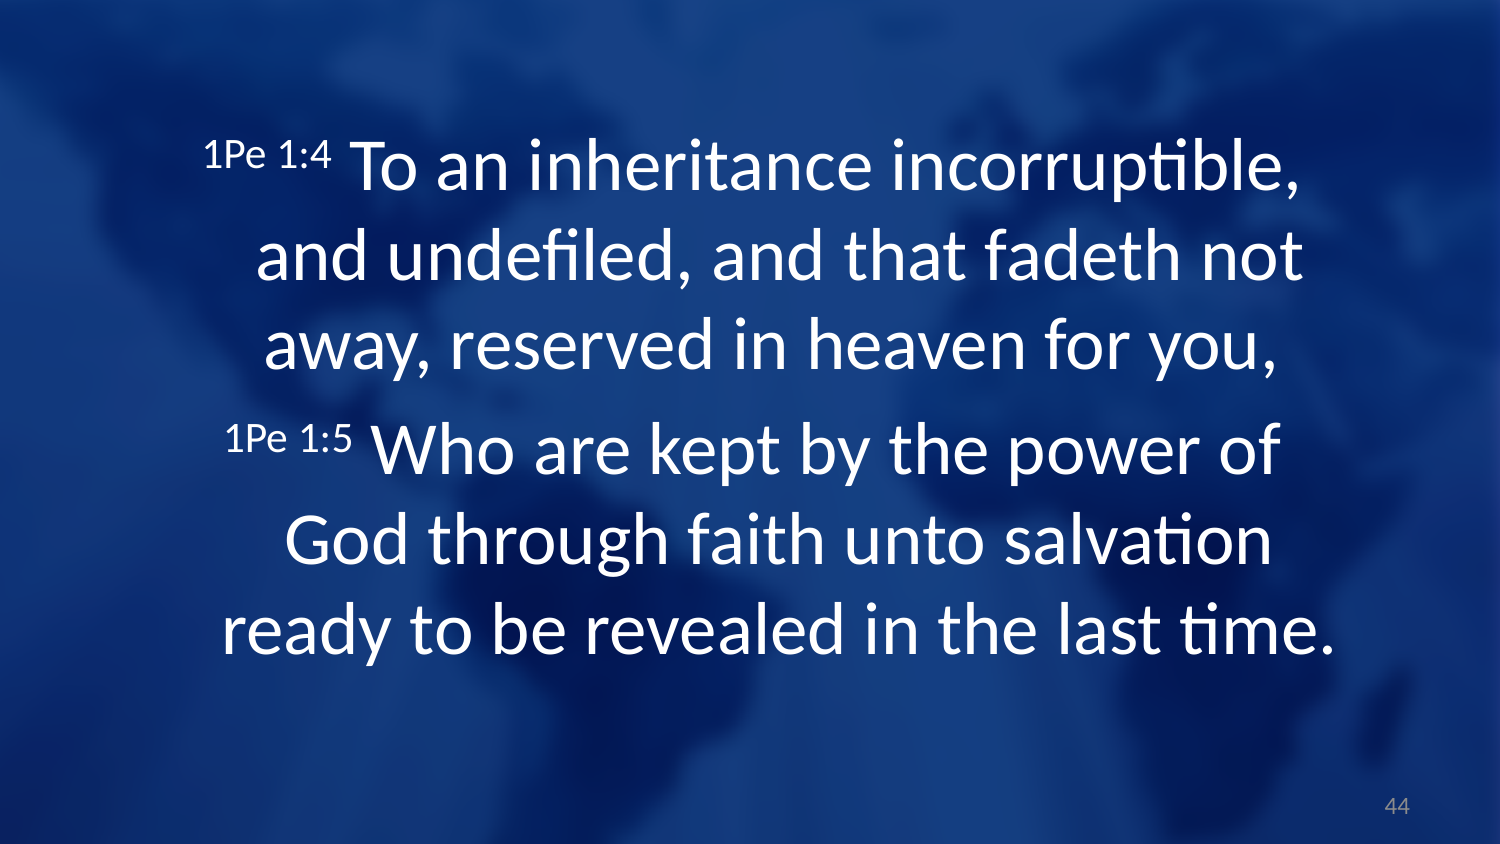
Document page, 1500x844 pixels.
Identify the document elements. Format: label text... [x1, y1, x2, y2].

slide_number 44 [1074, 782, 1425, 827]
list 1Pe 1:4 To an inheritance incorruptible, and undefiled, and that fadeth not away, reserved in heaven for you, 1Pe 1:5 Who are kept by the power of God through faith unto salvation ready to be revealed in the last time. [151, 107, 1355, 741]
picture [0, 0, 1500, 844]
